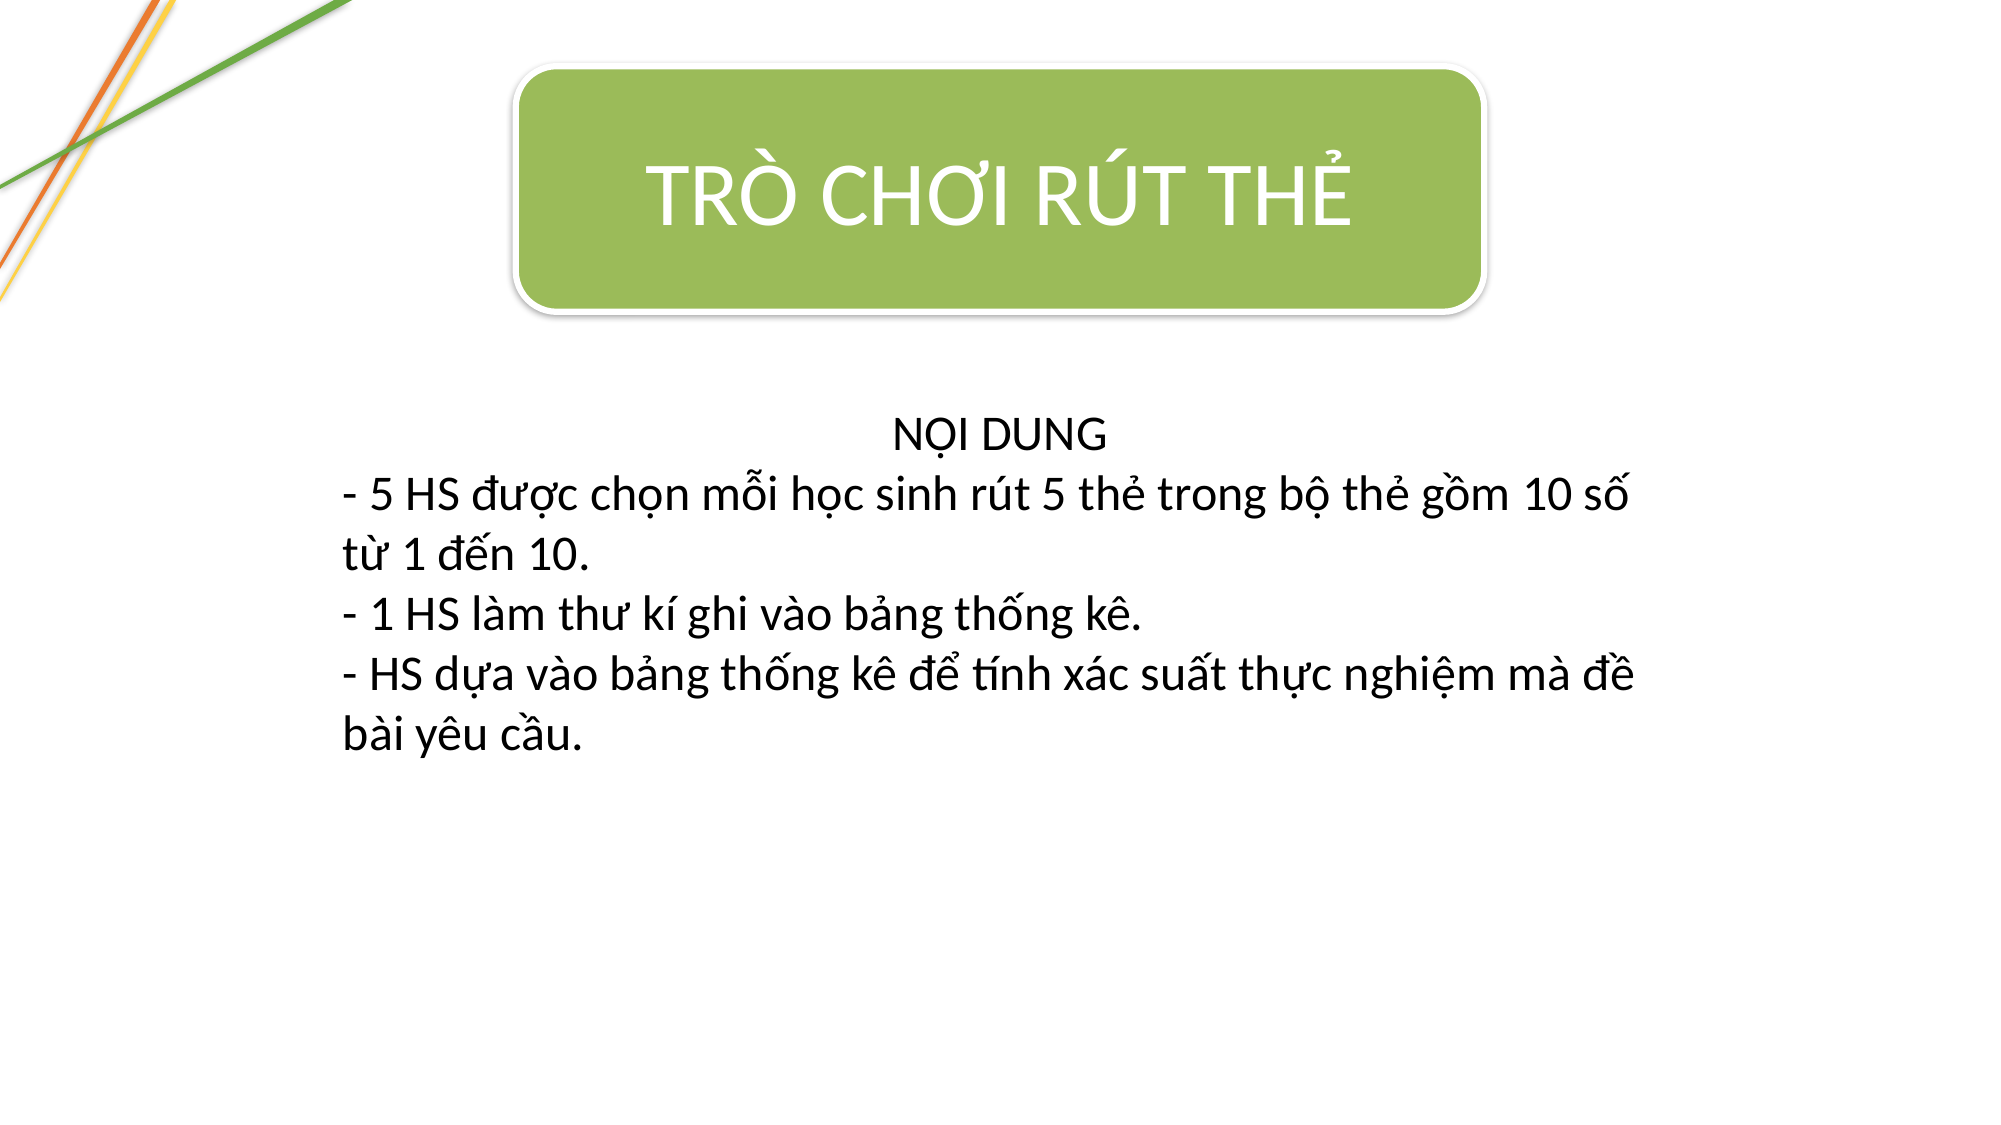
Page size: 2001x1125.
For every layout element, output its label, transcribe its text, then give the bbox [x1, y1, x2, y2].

text_box [0, 0, 355, 191]
text_box [0, 152, 90, 304]
text_box [0, 166, 64, 271]
text_box NỘI DUNG - 5 HS được chọn mỗi học sinh rút 5 thẻ trong bộ thẻ gồm 10 số từ 1 đến 10. - 1 HS làm thư kí ghi vào bảng thống kê. - HS dựa vào bảng thống kê để tính xác suất thực nghiệm mà đề bài yêu cầu. [328, 392, 1672, 768]
text_box [66, 0, 162, 144]
text_box [94, 0, 178, 128]
text_box TRÒ CHƠI RÚT THẺ [512, 63, 1488, 315]
